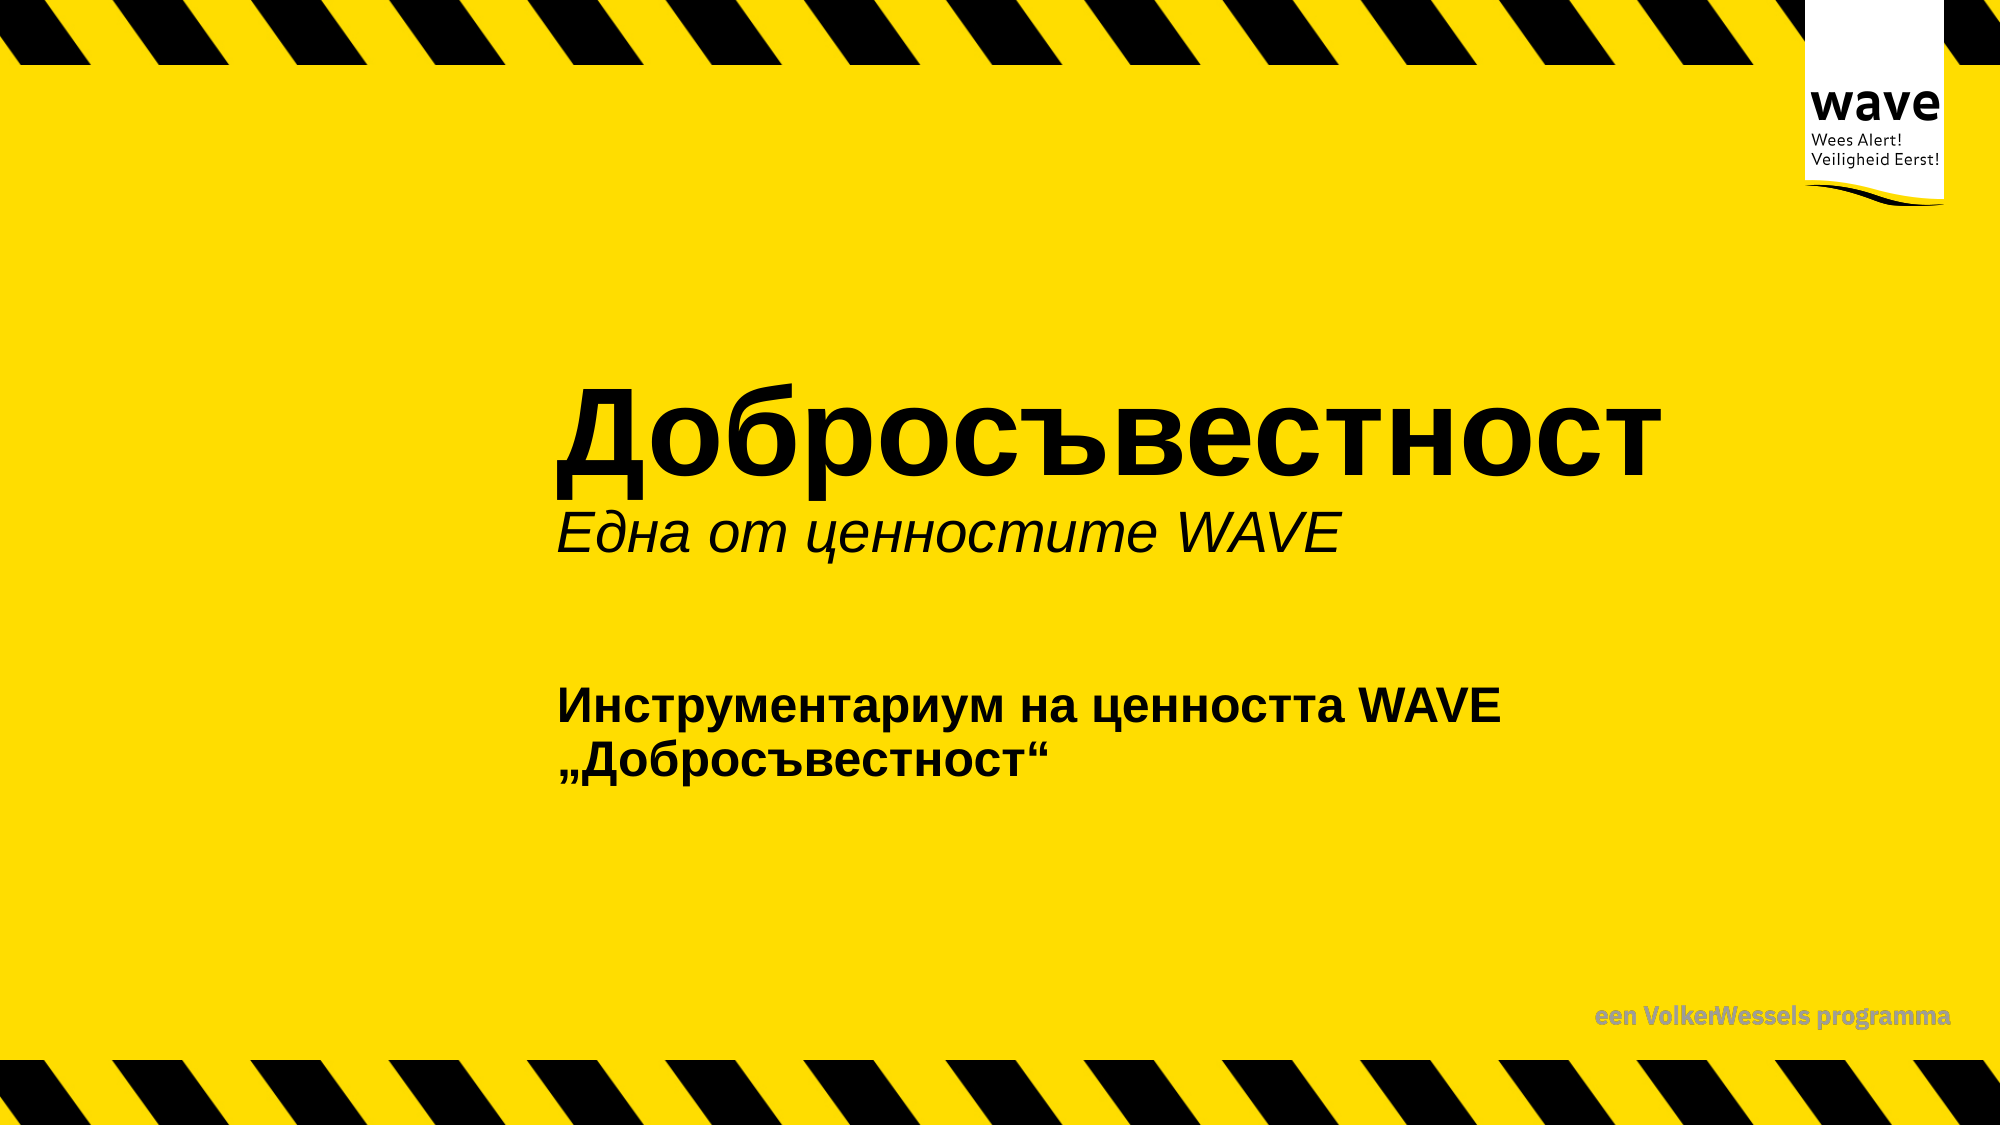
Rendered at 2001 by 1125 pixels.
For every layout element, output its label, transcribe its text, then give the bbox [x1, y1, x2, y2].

subtitle Инструментариум на ценността WAVE „Добросъвестност“ [541, 590, 1907, 863]
picture [0, 1060, 2000, 1125]
title Добросъвестност Една от ценностите WAVE [541, 181, 1907, 573]
picture [1589, 1003, 1957, 1032]
picture [0, 0, 2000, 206]
